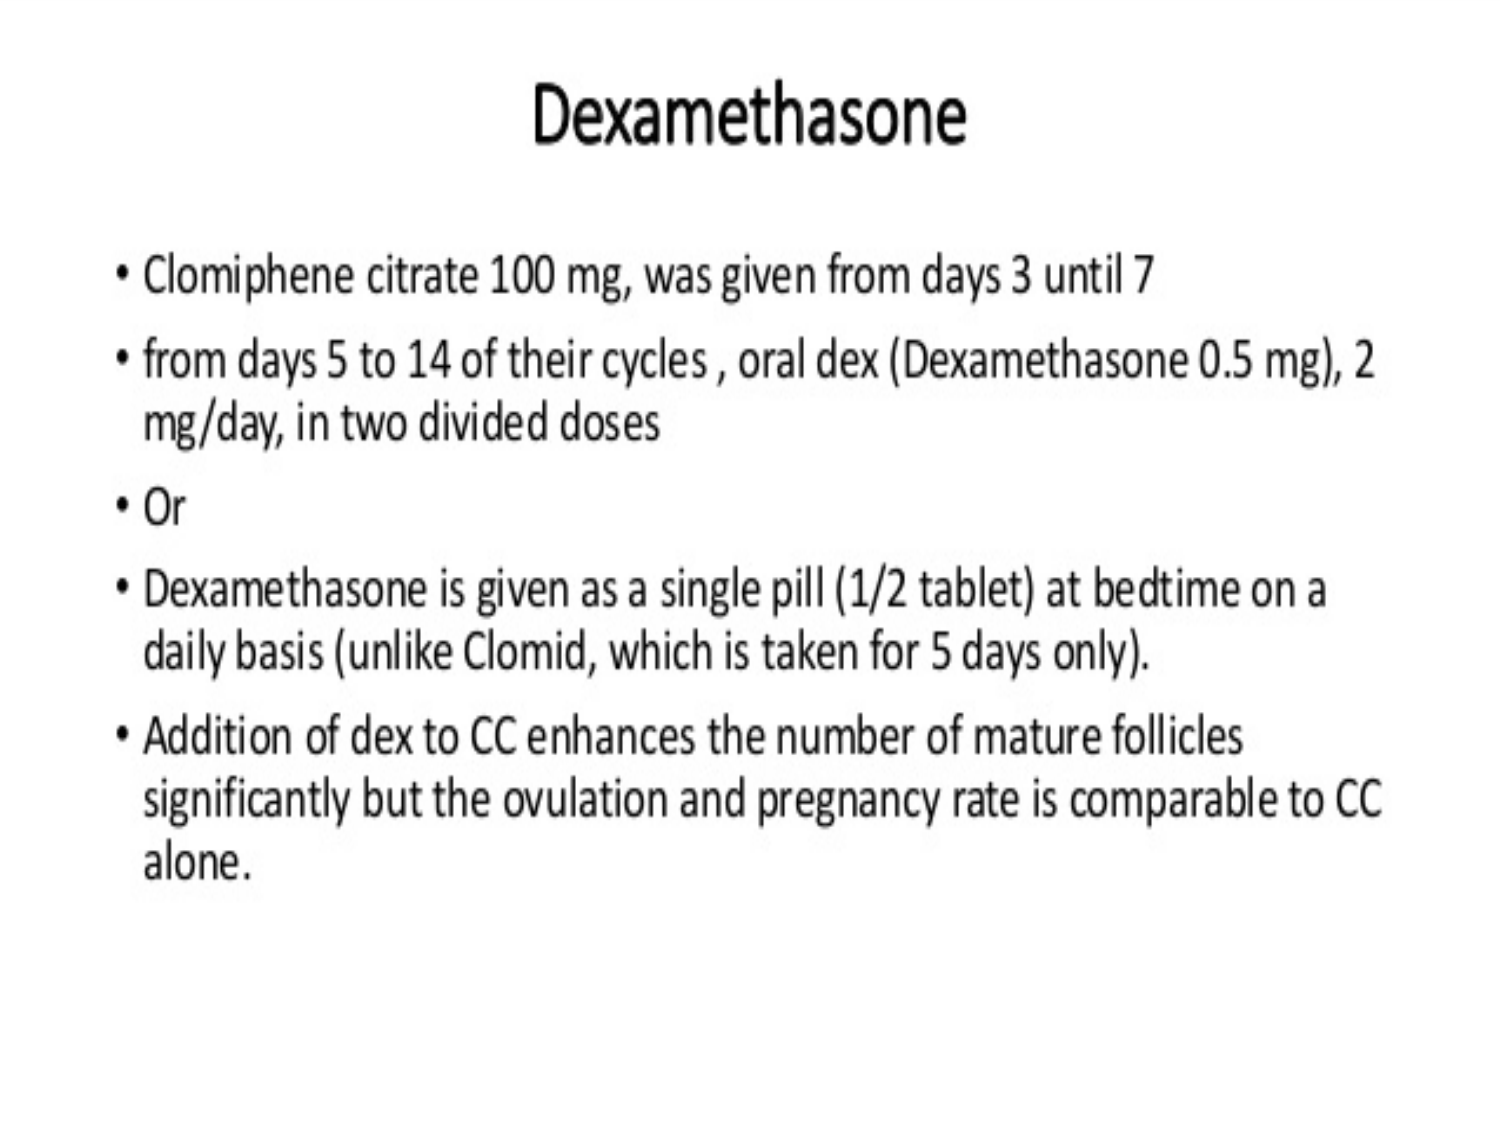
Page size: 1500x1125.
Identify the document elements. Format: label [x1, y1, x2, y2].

list [0, 0, 1500, 1125]
